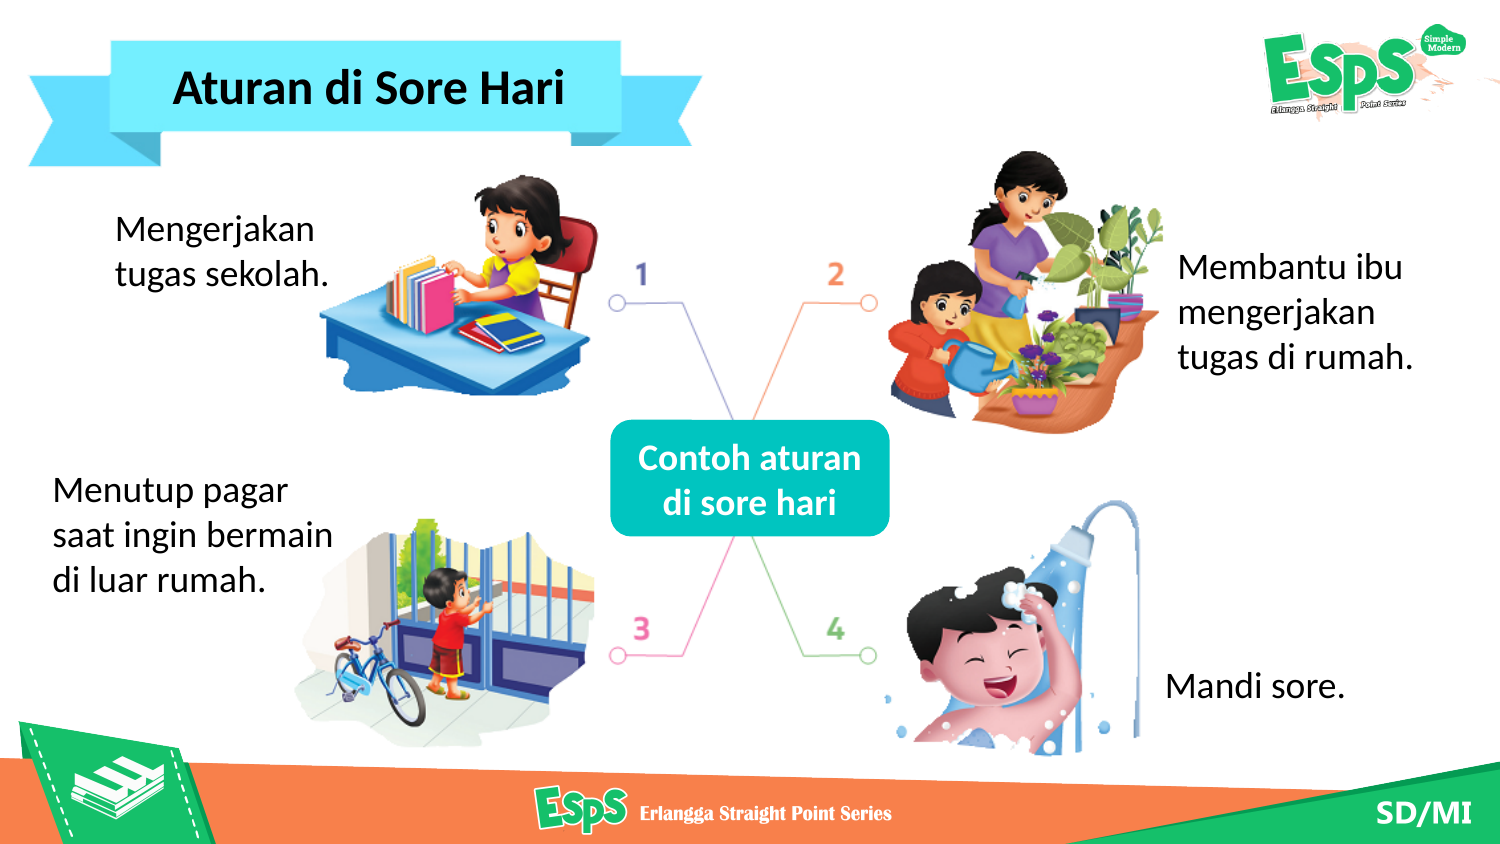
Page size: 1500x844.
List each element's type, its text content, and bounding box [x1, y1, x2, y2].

picture [1262, 24, 1500, 122]
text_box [24, 34, 714, 172]
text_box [291, 146, 1176, 759]
picture [0, 704, 1500, 844]
text_box Mengerjakan tugas sekolah. [99, 196, 286, 302]
text_box Mandi sore. [1179, 653, 1425, 713]
text_box Menutup pagar saat ingin bermain di luar rumah. [37, 457, 286, 608]
text_box Membantu ibu mengerjakan tugas di rumah. [1179, 234, 1438, 385]
